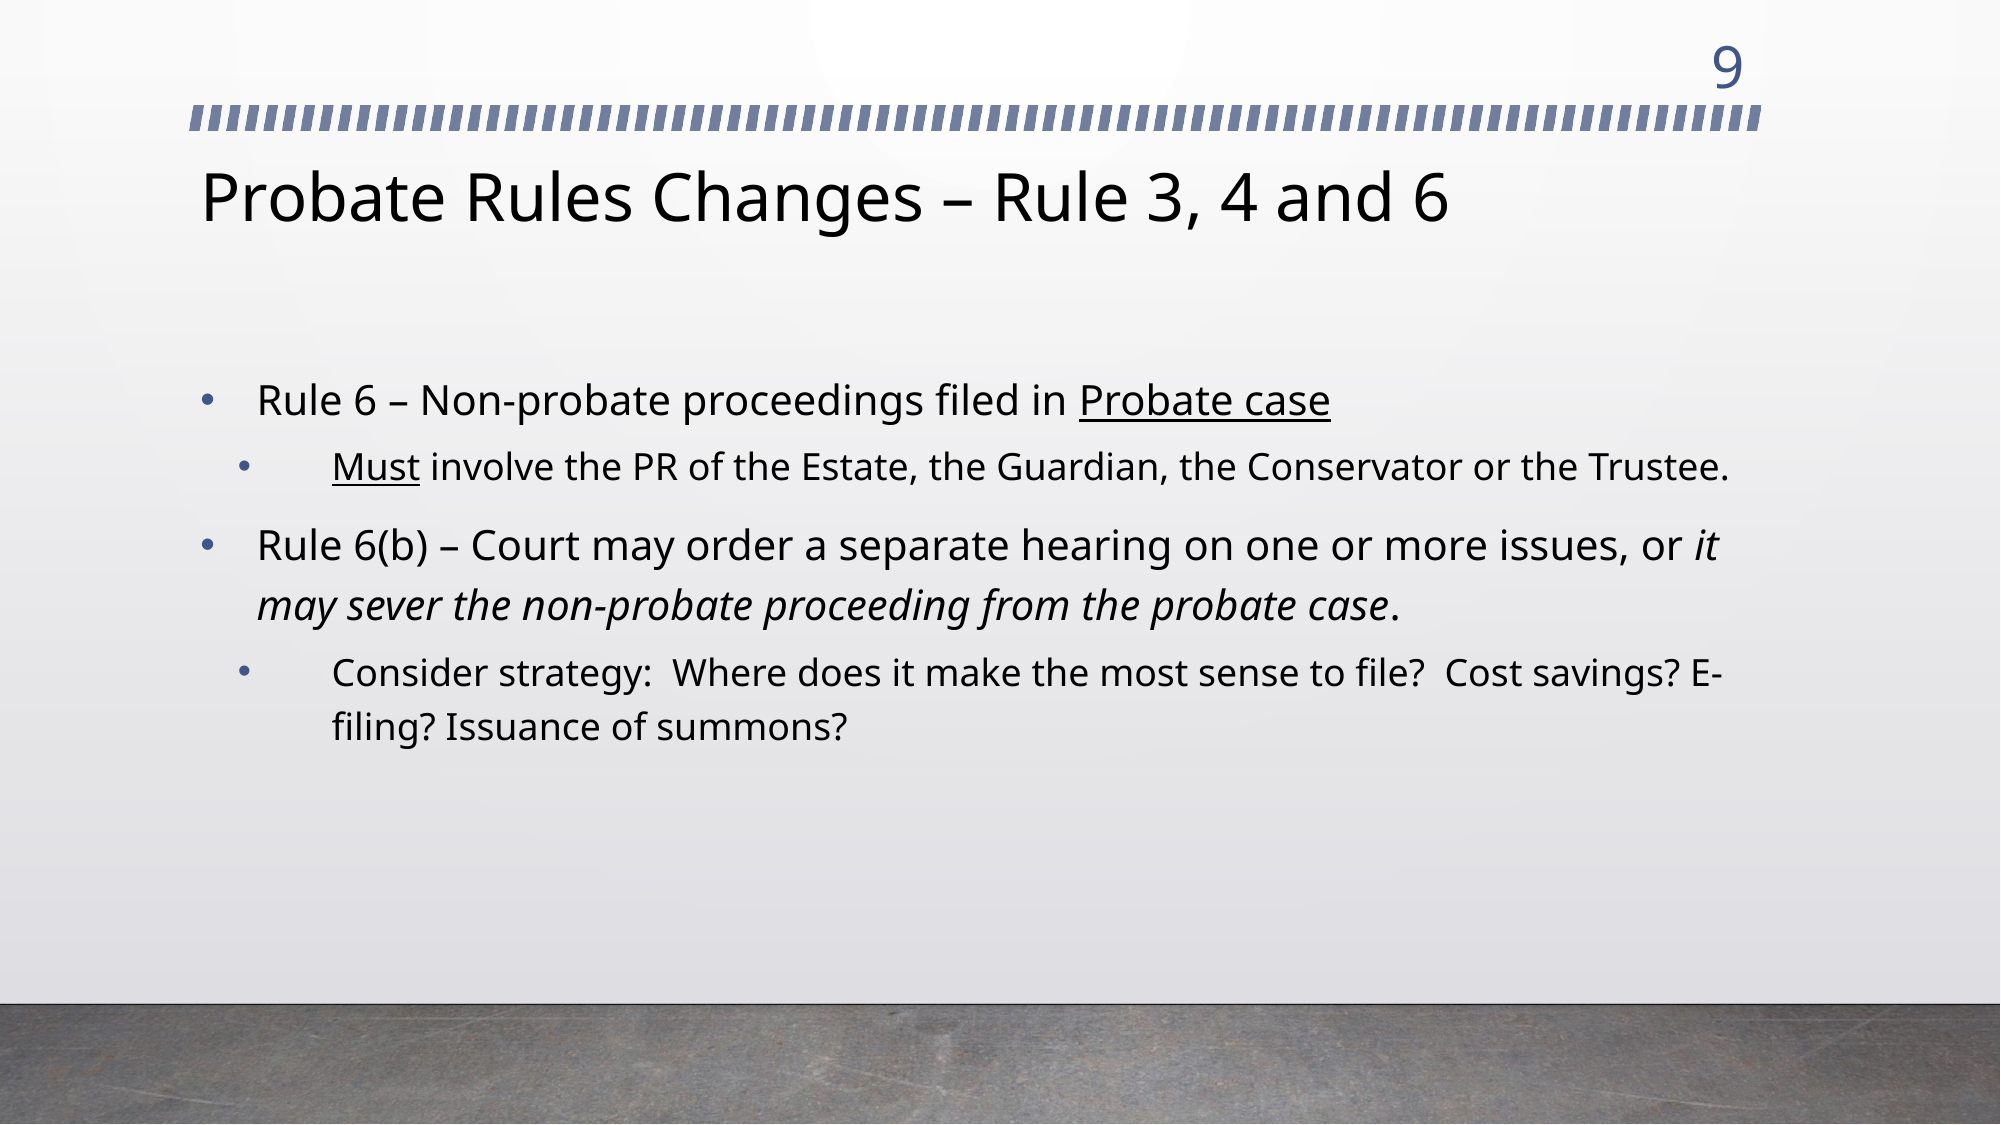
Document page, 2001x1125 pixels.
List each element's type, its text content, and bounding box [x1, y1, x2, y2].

slide_number 9 [1626, 22, 1760, 106]
picture [0, 1004, 2000, 1124]
list Rule 6 – Non-probate proceedings filed in Probate case Must involve the PR of the Estate, the Guardian, the Conservator or the Trustee. Rule 6(b) – Court may order a separate hearing on one or more issues, or it may sever the non-probate proceeding from the probate case. Consider strategy: Where does it make the most sense to file? Cost savings? E-filing? Issuance of summons? [185, 356, 1761, 897]
title Probate Rules Changes – Rule 3, 4 and 6 [185, 156, 1761, 329]
